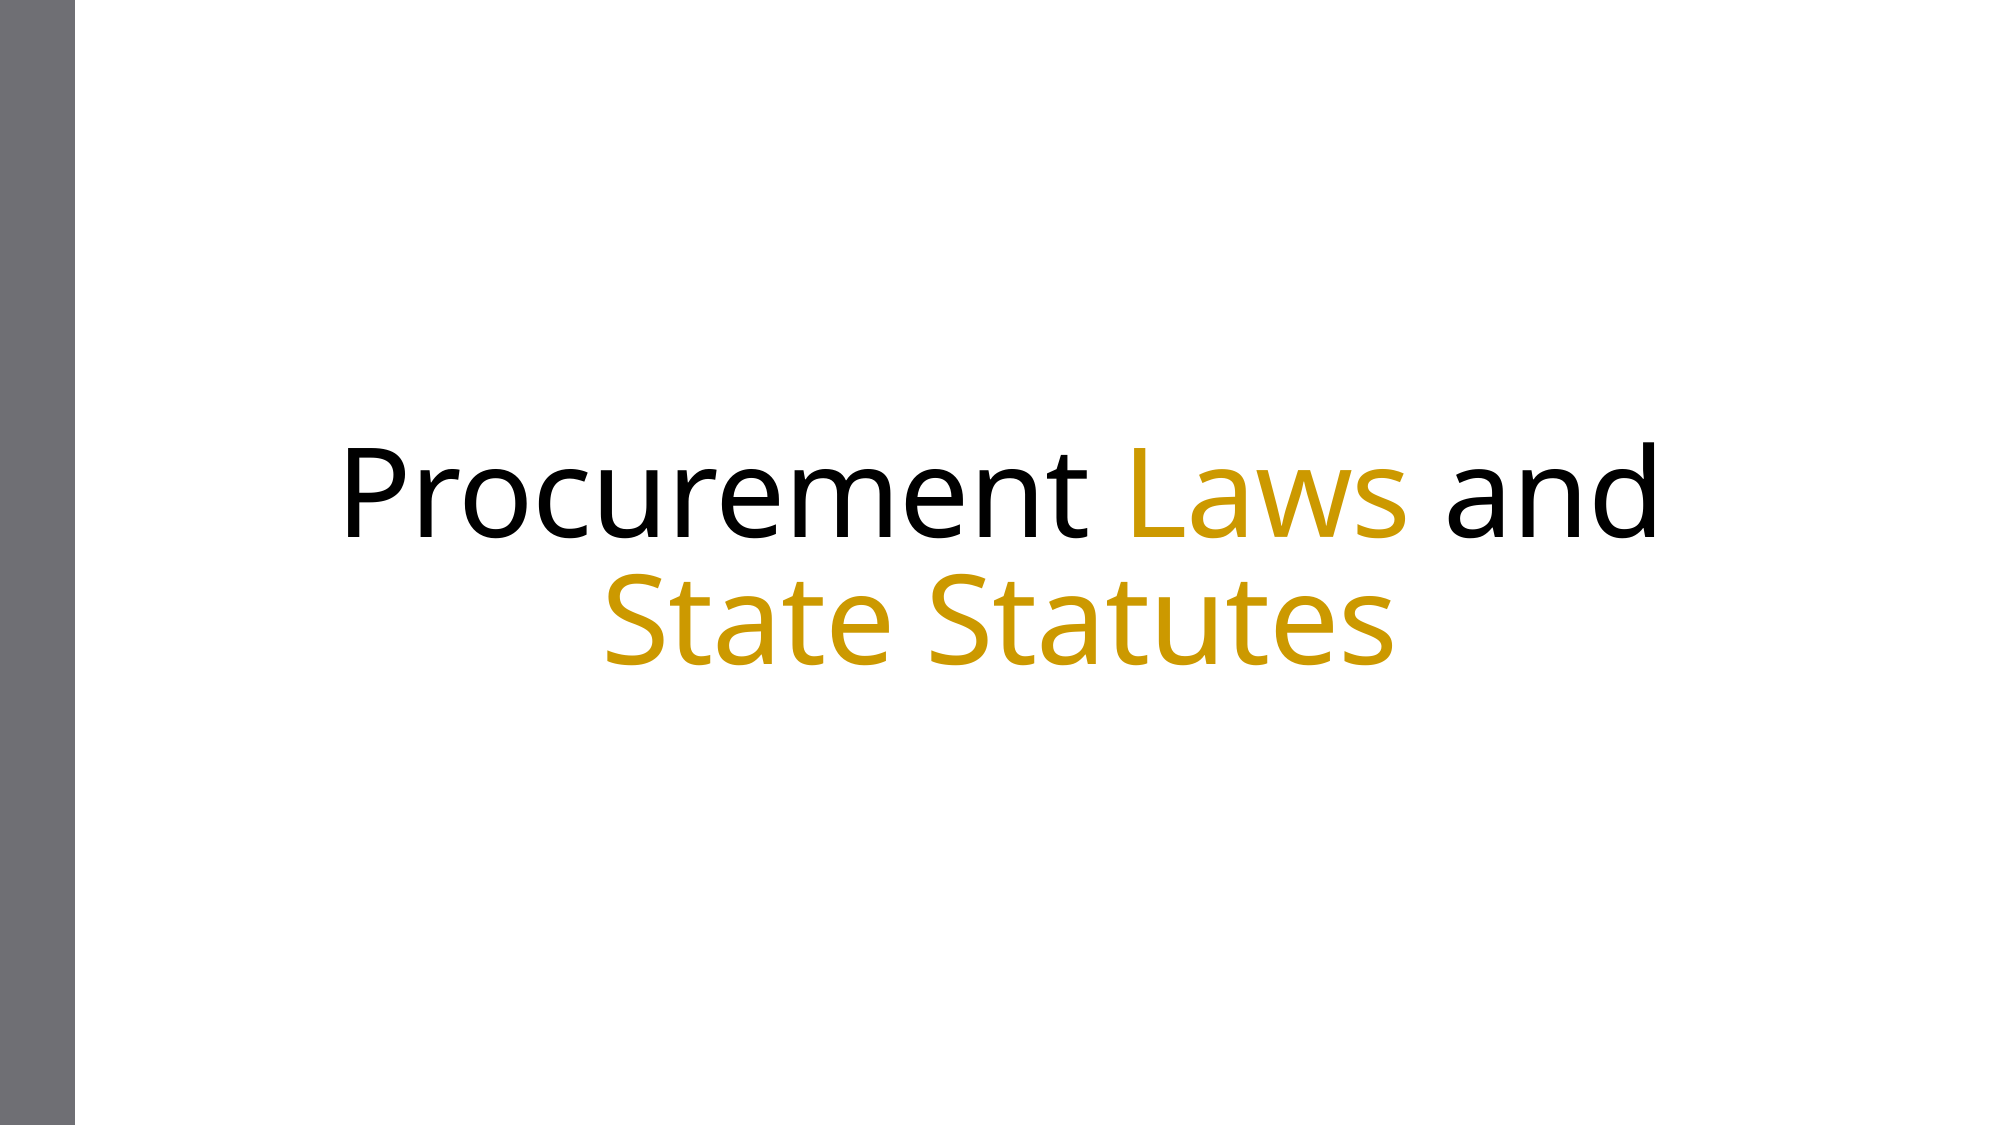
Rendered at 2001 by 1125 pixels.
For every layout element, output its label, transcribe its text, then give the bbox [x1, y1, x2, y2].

title Procurement Laws and State Statutes [302, 427, 1698, 698]
